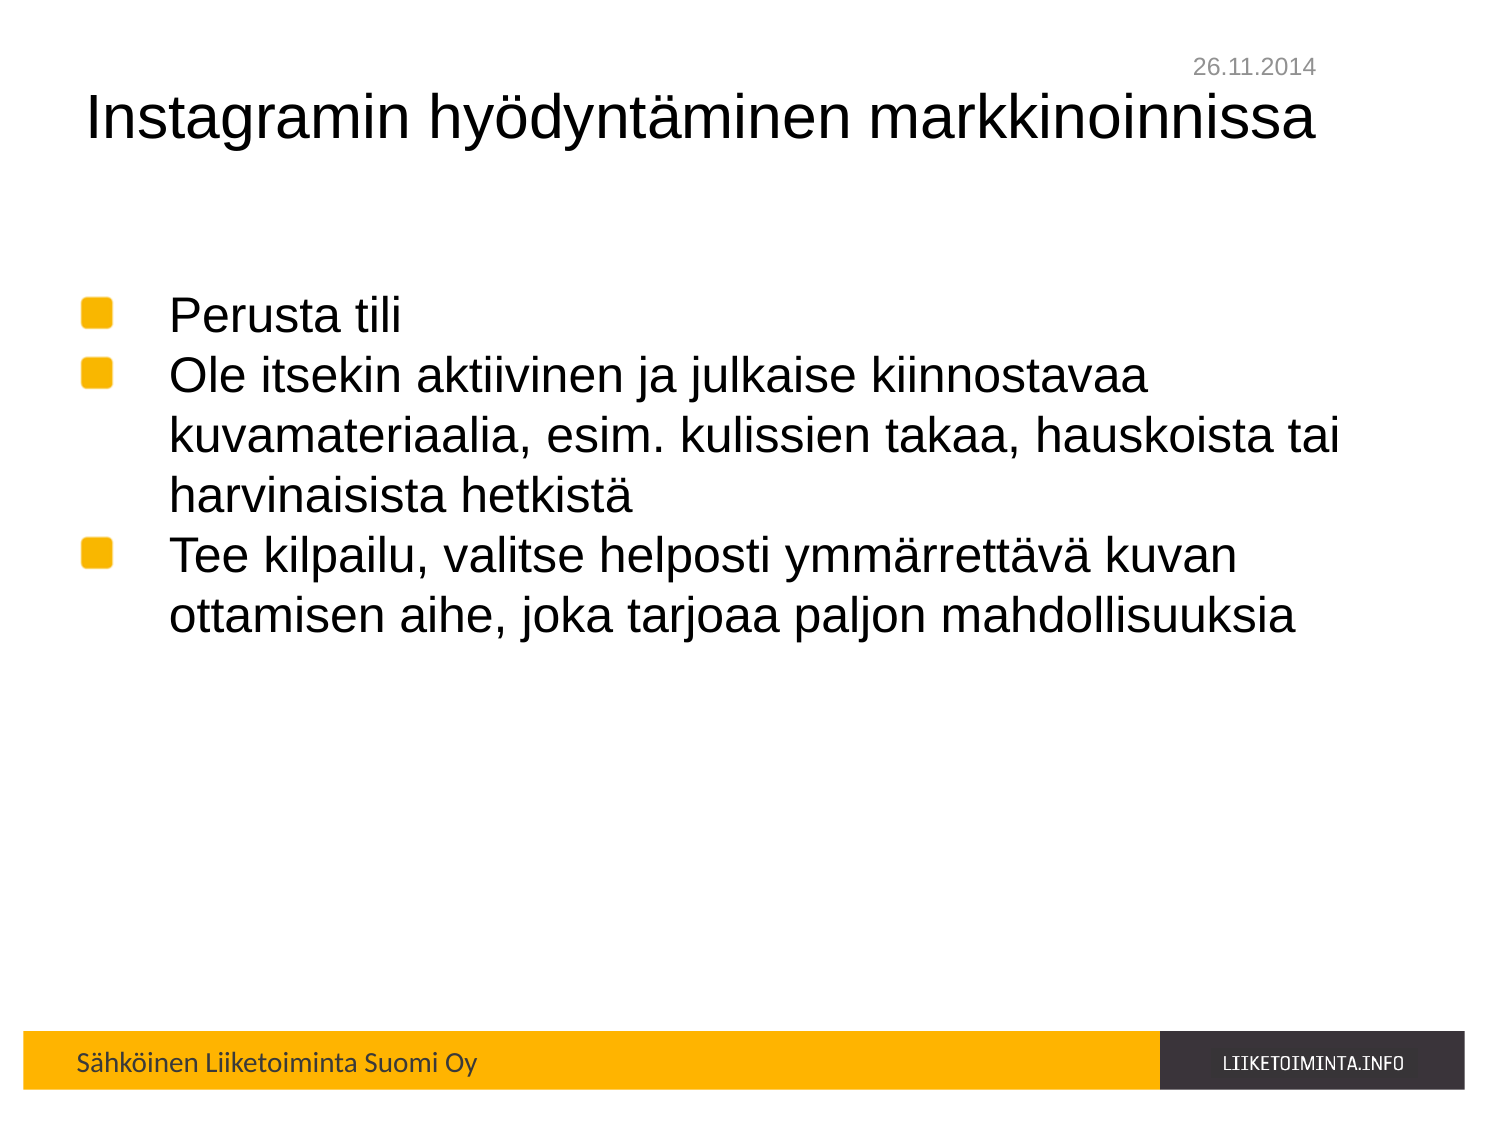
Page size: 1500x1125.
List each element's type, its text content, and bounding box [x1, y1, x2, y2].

list Perusta tili Ole itsekin aktiivinen ja julkaise kiinnostavaa kuvamateriaalia, esim. kulissien takaa, hauskoista tai harvinaisista hetkistä Tee kilpailu, valitse helposti ymmärrettävä kuvan ottamisen aihe, joka tarjoaa paljon mahdollisuuksia [64, 267, 1465, 1008]
picture [79, 534, 117, 570]
picture [79, 294, 117, 330]
picture [1211, 1048, 1418, 1078]
title Instagramin hyödyntäminen markkinoinnissa [70, 78, 1465, 228]
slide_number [1187, 35, 1340, 95]
picture [79, 354, 117, 390]
